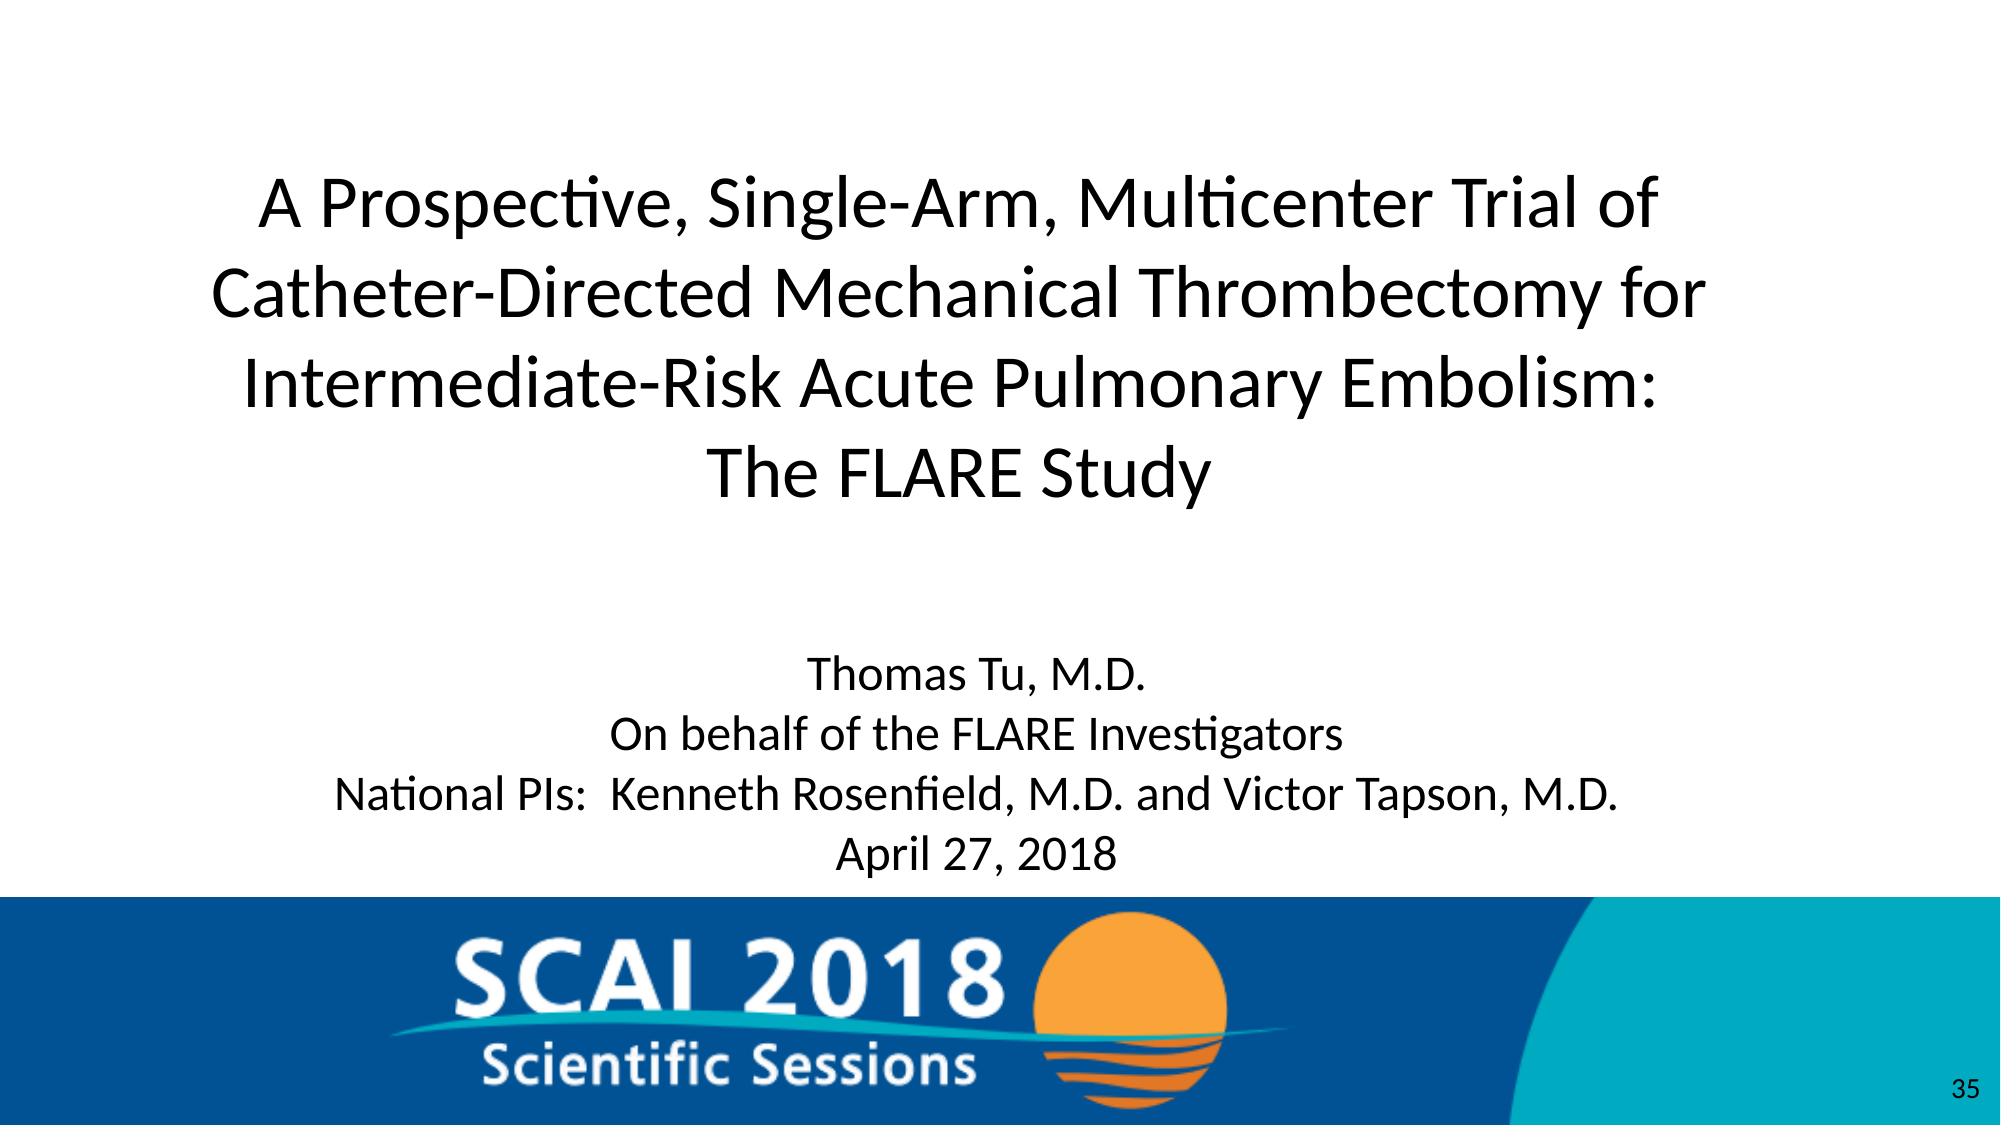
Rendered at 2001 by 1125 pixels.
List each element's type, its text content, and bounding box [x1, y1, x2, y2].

text_box 35 [1931, 1048, 2000, 1125]
text_box A Prospective, Single-Arm, Multicenter Trial of Catheter-Directed Mechanical Thrombectomy for Intermediate-Risk Acute Pulmonary Embolism: The FLARE Study [126, 145, 1794, 521]
text_box Thomas Tu, M.D. On behalf of the FLARE Investigators National PIs: Kenneth Rosenfield, M.D. and Victor Tapson, M.D. April 27, 2018 [256, 633, 1697, 888]
